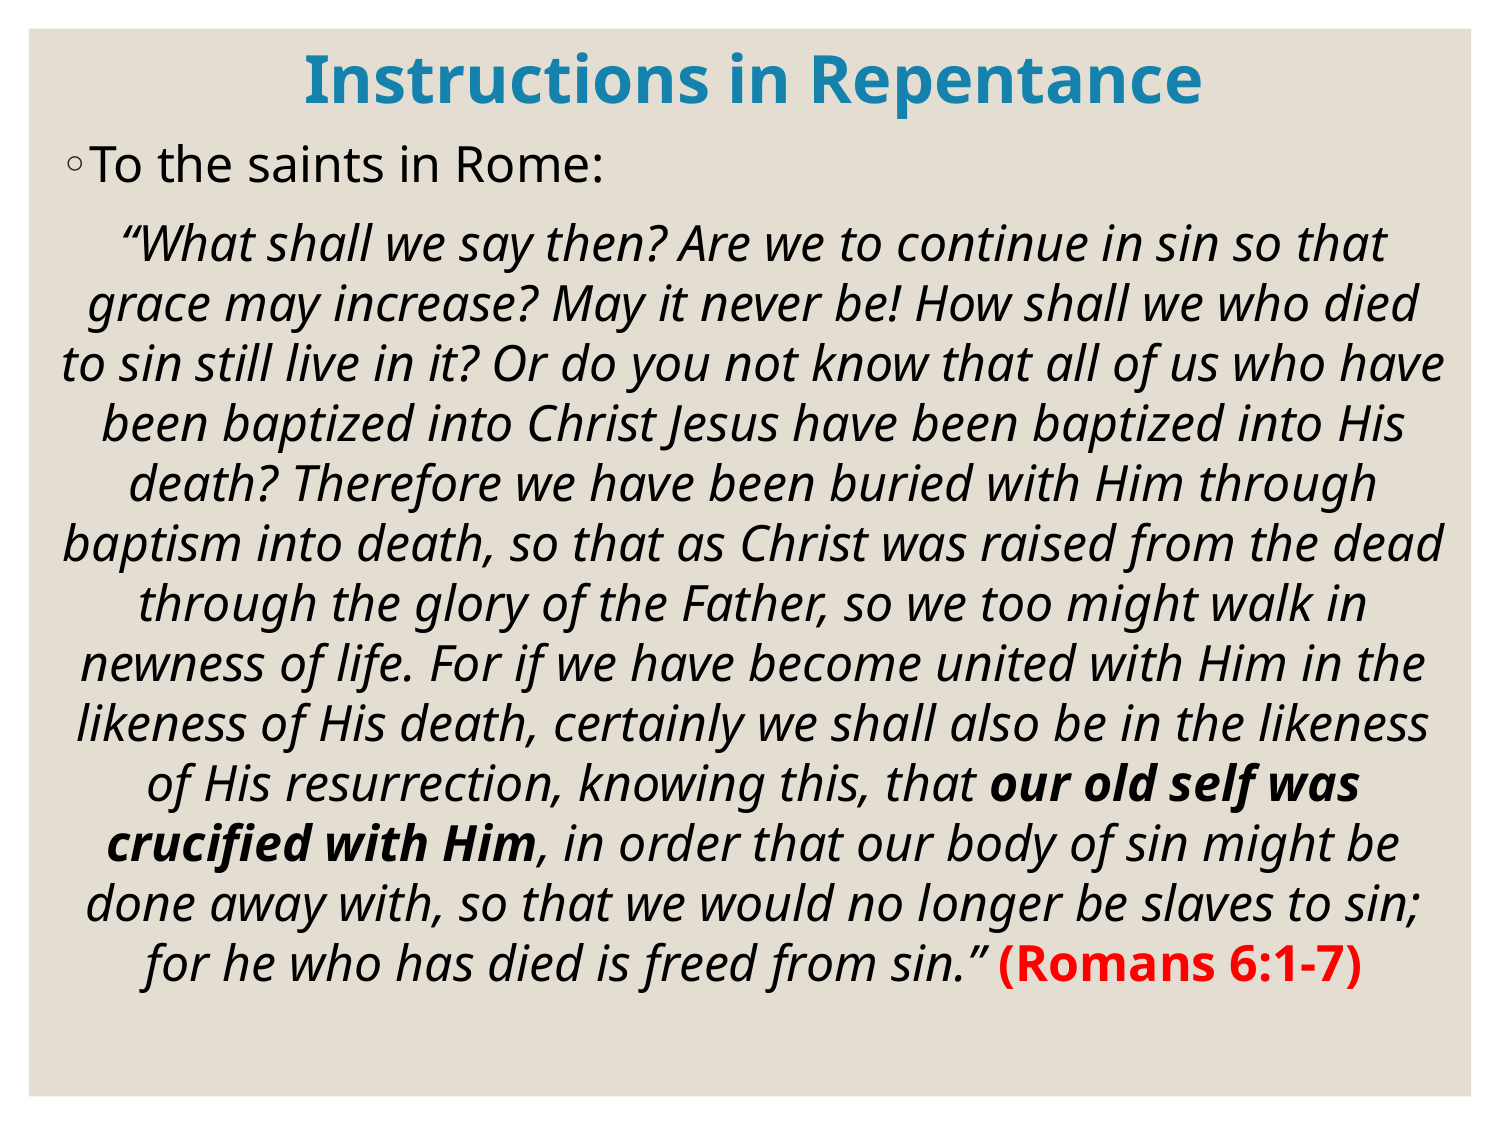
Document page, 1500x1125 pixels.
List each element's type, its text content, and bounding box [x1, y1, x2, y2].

title Instructions in Repentance [123, 37, 1384, 126]
list To the saints in Rome: “What shall we say then? Are we to continue in sin so that grace may increase? May it never be! How shall we who died to sin still live in it? Or do you not know that all of us who have been baptized into Christ Jesus have been baptized into His death? Therefore we have been buried with Him through baptism into death, so that as Christ was raised from the dead through the glory of the Father, so we too might walk in newness of life. For if we have become united with Him in the likeness of His death, certainly we shall also be in the likeness of His resurrection, knowing this, that our old self was crucified with Him, in order that our body of sin might be done away with, so that we would no longer be slaves to sin; for he who has died is freed from sin.” (Romans 6:1-7) [45, 125, 1463, 1097]
